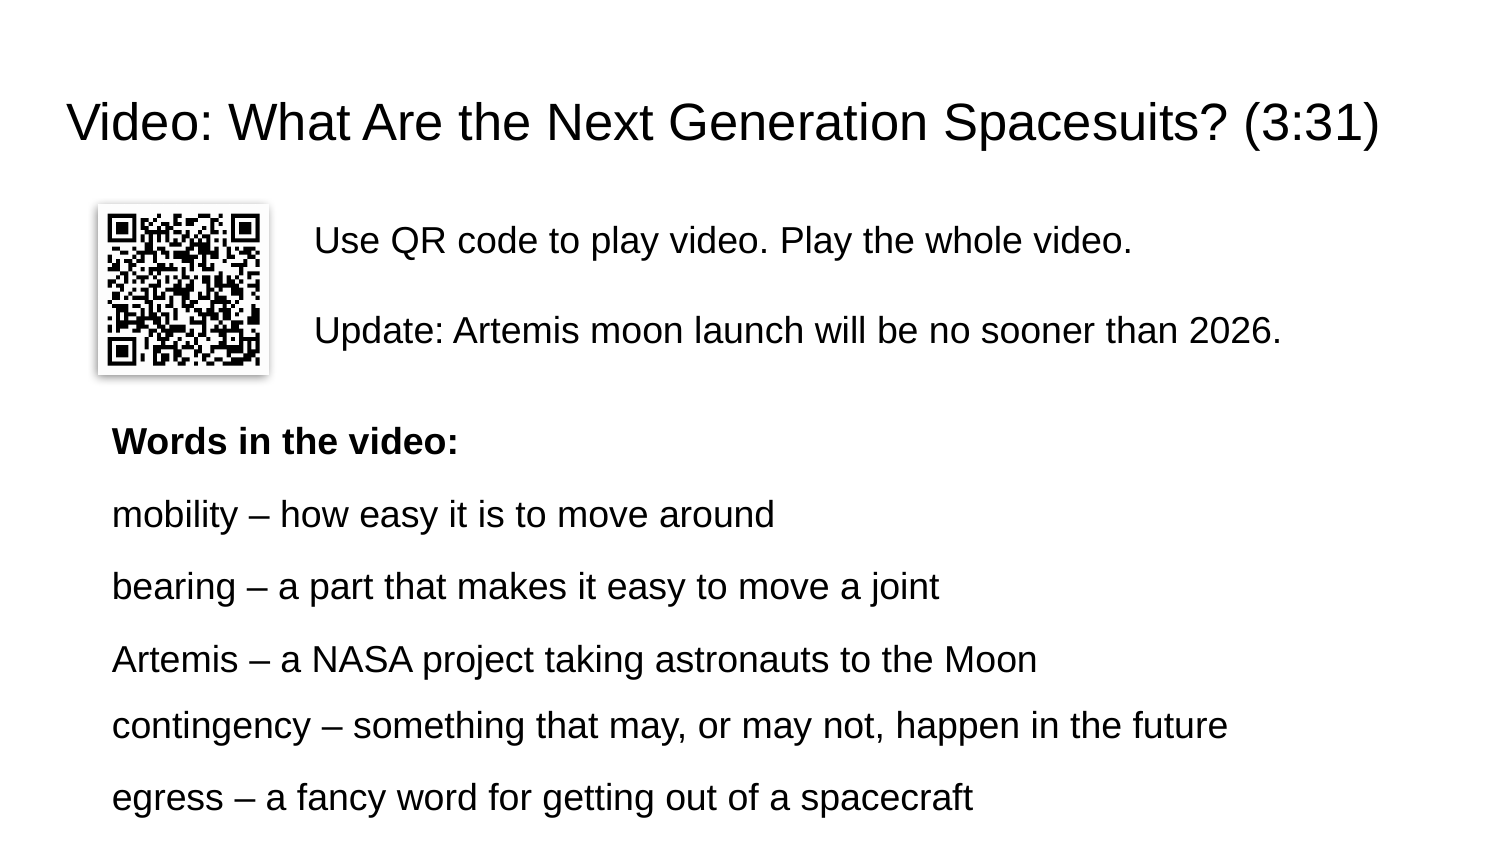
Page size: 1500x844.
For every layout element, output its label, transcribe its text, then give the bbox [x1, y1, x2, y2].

text_box Use QR code to play video. Play the whole video. Update: Artemis moon launch will be no sooner than 2026. [298, 201, 1327, 379]
title Video: What Are the Next Generation Spacesuits? (3:31) [51, 72, 1449, 167]
text_box Words in the video: mobility – how easy it is to move around bearing – a part that makes it easy to move a joint Artemis – a NASA project taking astronauts to the Moon contingency – something that may, or may not, happen in the future egress – a fancy word for getting out of a spacecraft [96, 395, 1404, 834]
picture [97, 204, 269, 376]
